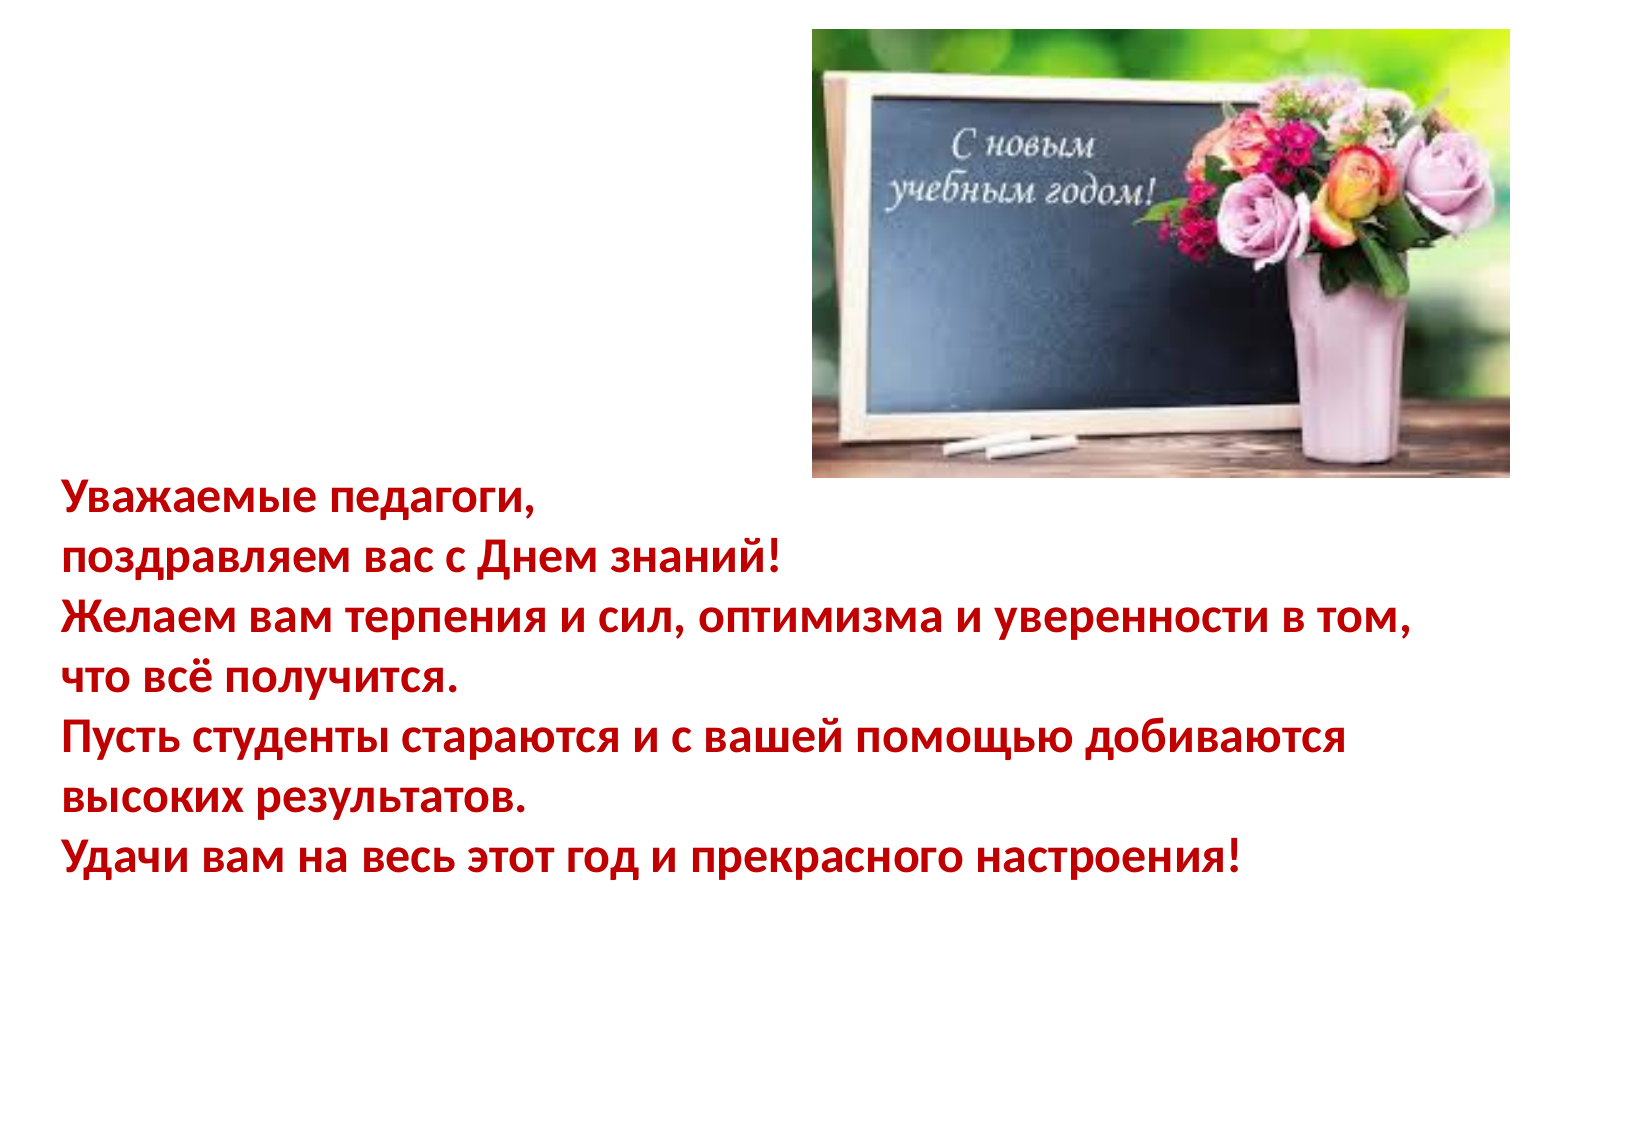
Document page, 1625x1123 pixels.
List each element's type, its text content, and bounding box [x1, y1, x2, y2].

picture [811, 29, 1510, 478]
text_box Уважаемые педагоги, поздравляем вас с Днем знаний! Желаем вам терпения и сил, оптимизма и уверенности в том, что всё получится. Пусть студенты стараются и с вашей помощью добиваются высоких результатов. Удачи вам на весь этот год и прекрасного настроения! [46, 454, 1511, 890]
